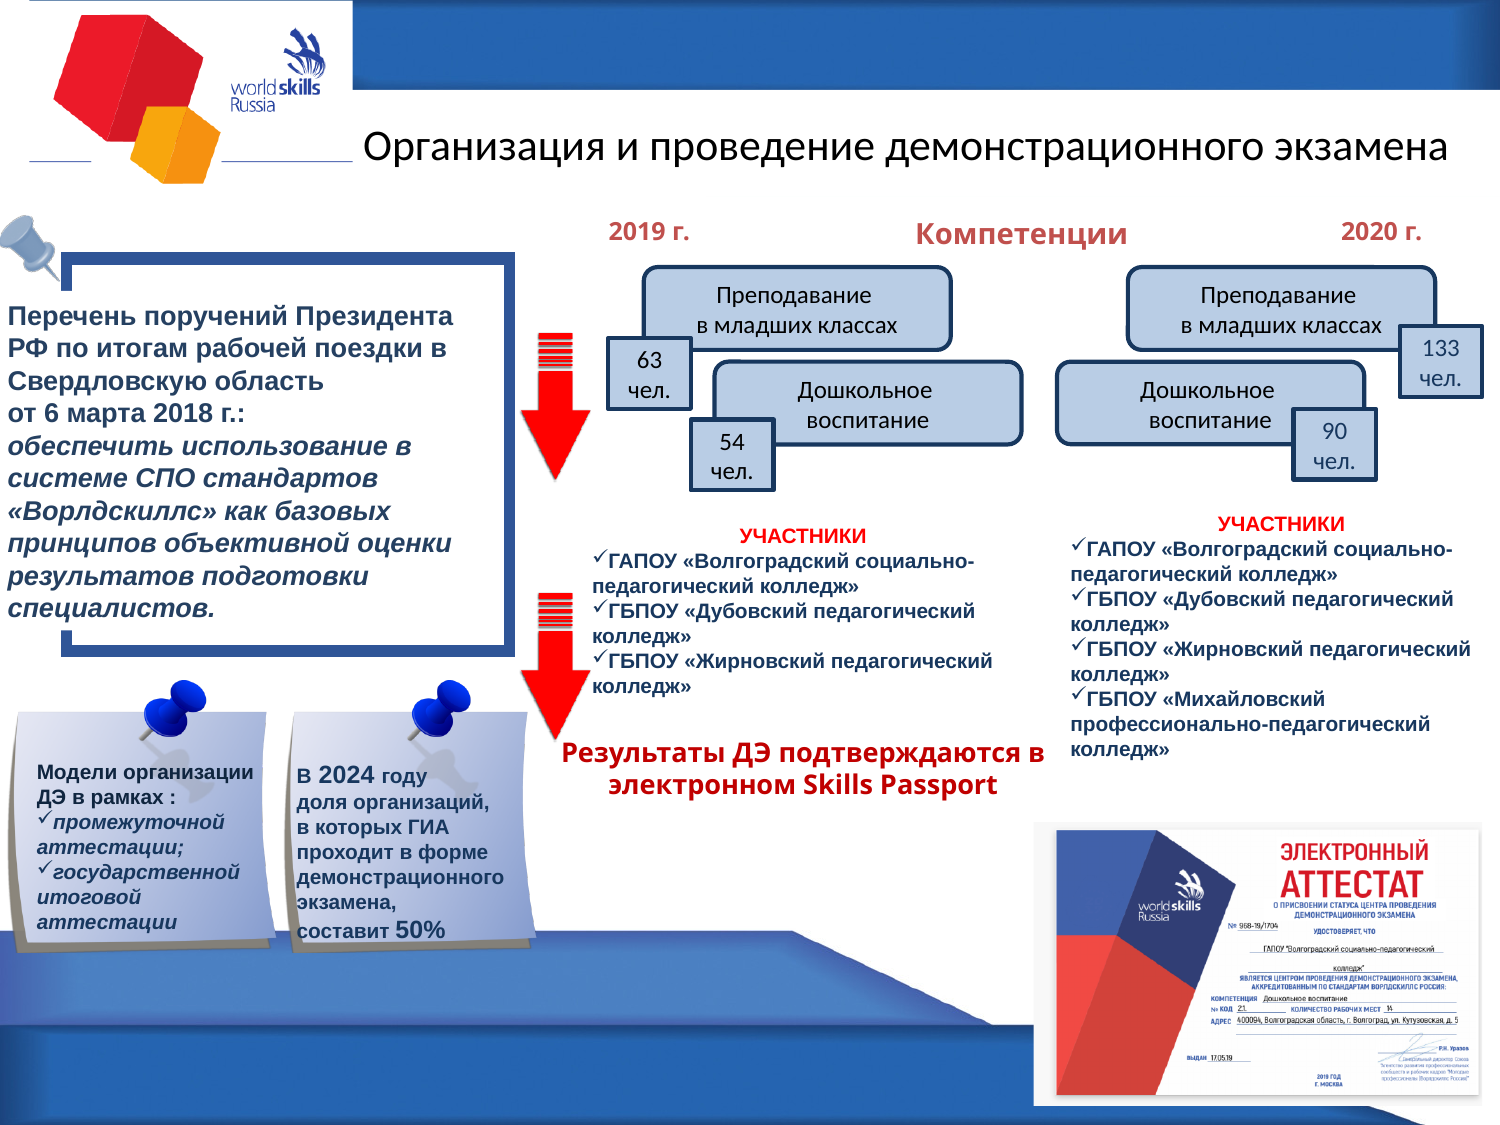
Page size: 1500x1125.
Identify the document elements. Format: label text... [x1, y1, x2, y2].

text_box 2019 г. [549, 208, 750, 253]
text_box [1056, 361, 1365, 445]
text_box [690, 416, 774, 493]
text_box Компетенции [844, 207, 1199, 258]
text_box 2020 г. [1281, 208, 1483, 253]
text_box УЧАСТНИКИ ГАПОУ «Волгоградский социально-педагогический колледж» ГБПОУ «Дубовский педагогический колледж» ГБПОУ «Жирновский педагогический колледж» [584, 515, 1022, 705]
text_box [614, 335, 692, 412]
text_box УЧАСТНИКИ ГАПОУ «Волгоградский социально-педагогический колледж» ГБПОУ «Дубовский педагогический колледж» ГБПОУ «Жирновский педагогический колледж» ГБПОУ «Михайловский профессионально-педагогический колледж» [1062, 503, 1500, 768]
text_box Результаты ДЭ подтверждаются в электронном Skills Passport [549, 727, 1057, 808]
picture [0, 0, 1500, 1125]
title Организация и проведение демонстрационного экзамена [357, 89, 1500, 197]
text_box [643, 266, 951, 351]
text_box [1399, 324, 1483, 399]
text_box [1293, 407, 1377, 482]
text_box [714, 361, 1022, 445]
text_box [1127, 266, 1436, 351]
